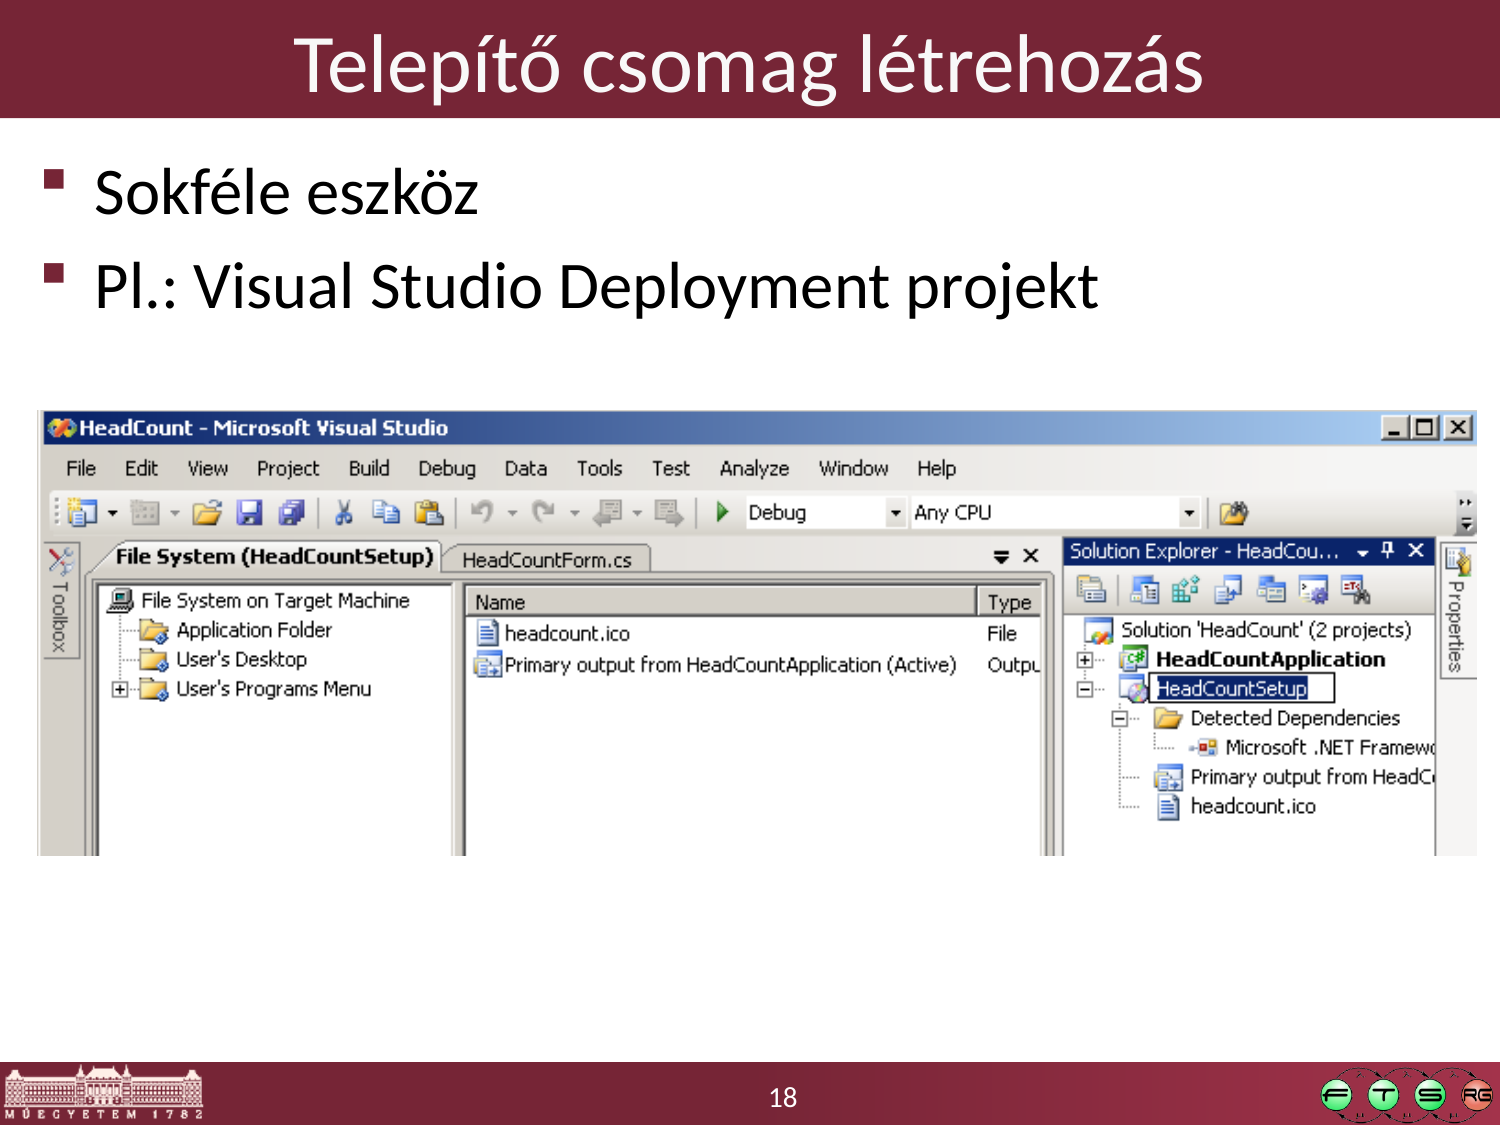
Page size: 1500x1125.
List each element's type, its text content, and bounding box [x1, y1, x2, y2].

list Sokféle eszköz Pl.: Visual Studio Deployment projekt [23, 140, 1477, 1048]
picture [37, 409, 1477, 856]
title Telepítő csomag létrehozás [0, 0, 1500, 119]
picture [1318, 1065, 1494, 1125]
picture [0, 1063, 209, 1123]
